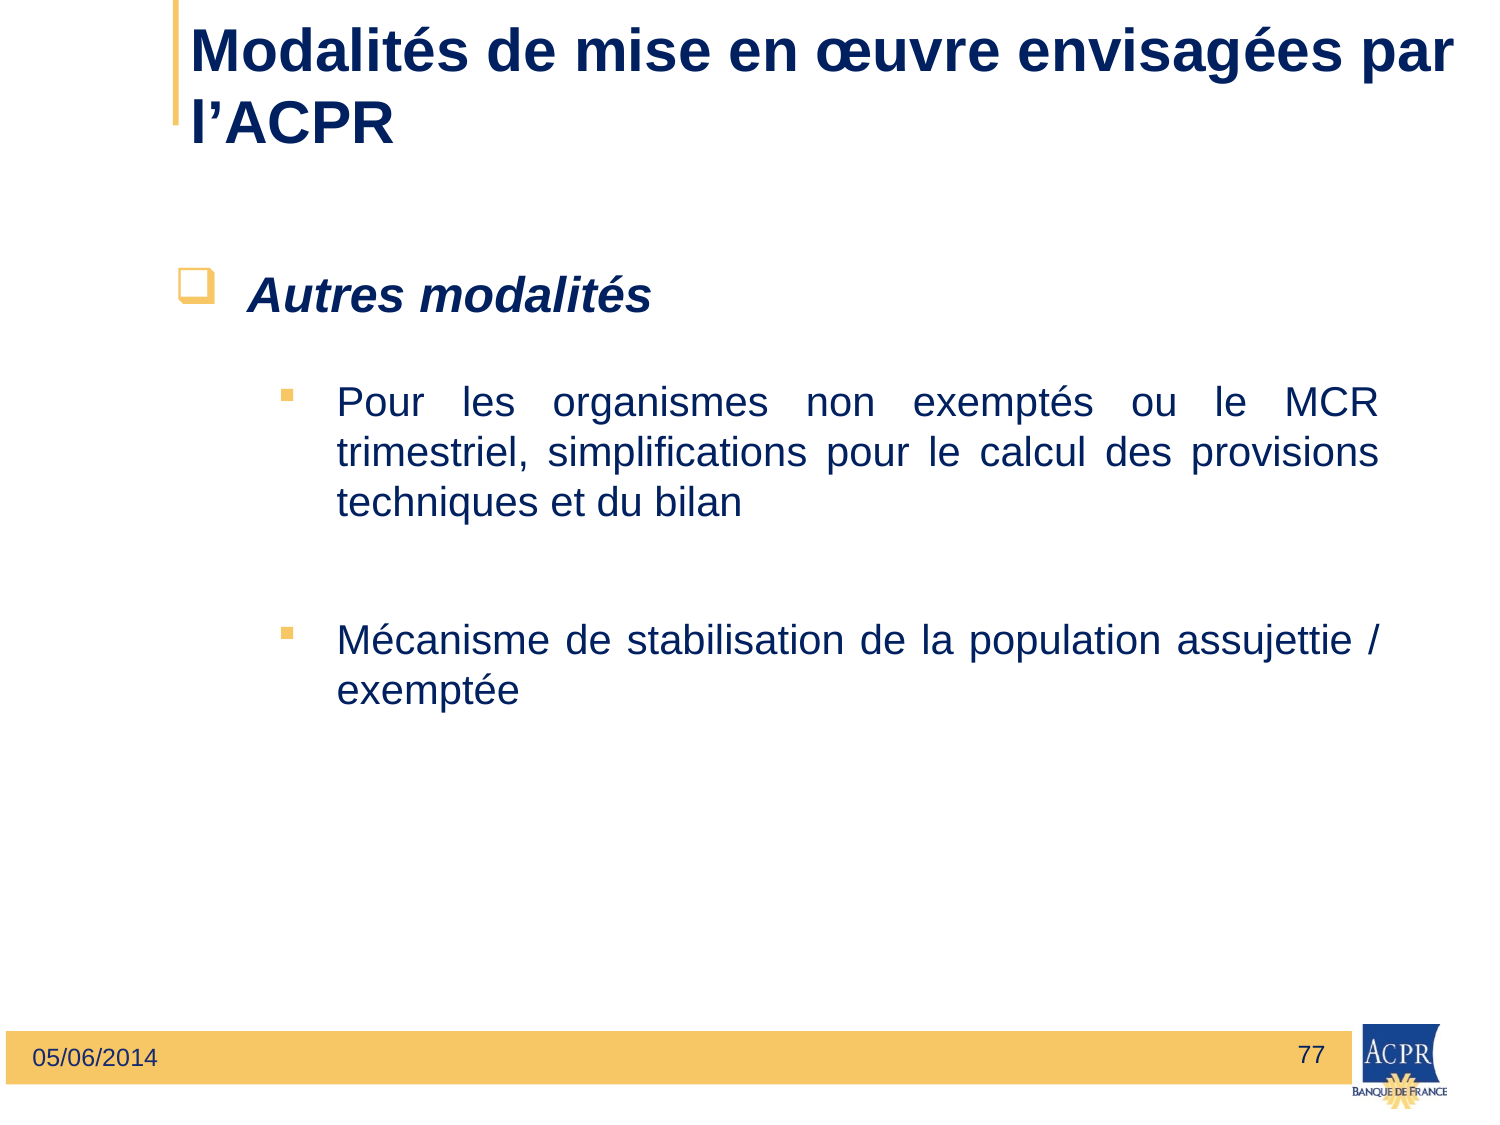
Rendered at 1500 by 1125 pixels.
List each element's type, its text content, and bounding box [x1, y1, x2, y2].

list Autres modalités Pour les organismes non exemptés ou le MCR trimestriel, simplifications pour le calcul des provisions techniques et du bilan Mécanisme de stabilisation de la population assujettie / exemptée [159, 255, 1396, 1125]
title Modalités de mise en œuvre envisagées par l’ACPR [175, 19, 1483, 148]
text_box 05/06/2014 [17, 1033, 368, 1083]
text_box 77 [990, 1023, 1341, 1083]
picture [1396, 1024, 1447, 1109]
